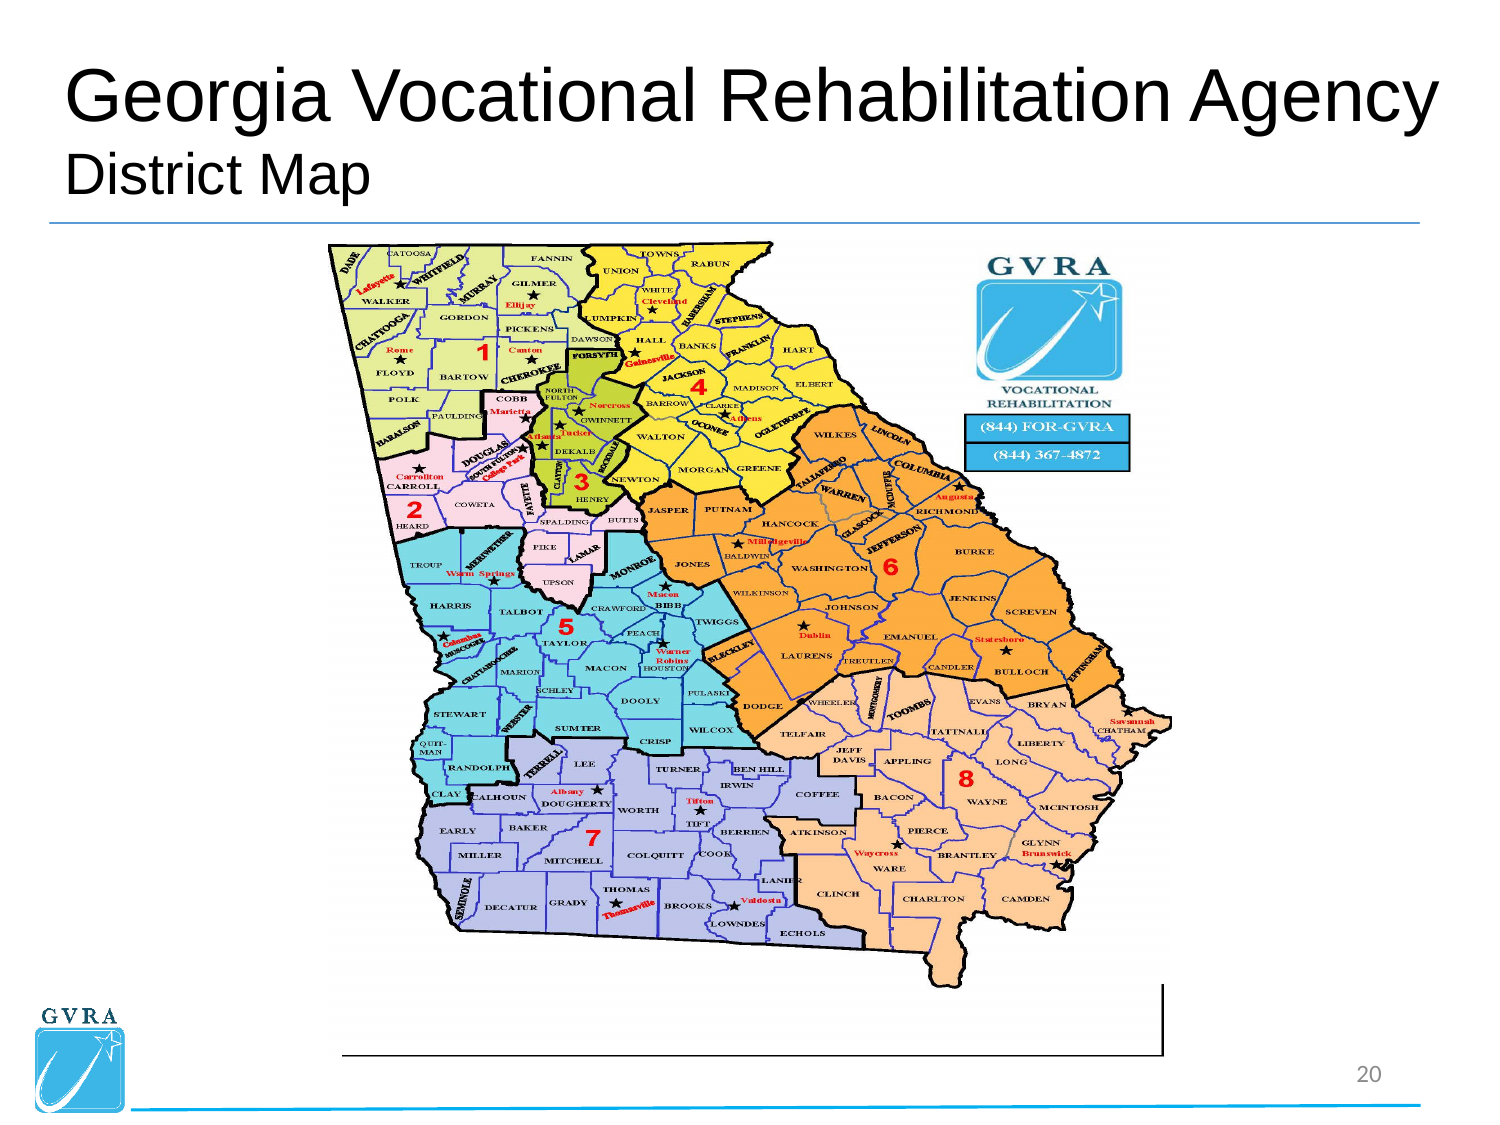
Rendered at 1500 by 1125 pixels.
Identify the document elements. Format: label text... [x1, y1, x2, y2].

picture [29, 1008, 131, 1117]
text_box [130, 1105, 1421, 1110]
slide_number 20 [1059, 1042, 1397, 1103]
picture [328, 238, 1172, 1058]
text_box Georgia Vocational Rehabilitation Agency District Map [49, 39, 1460, 188]
